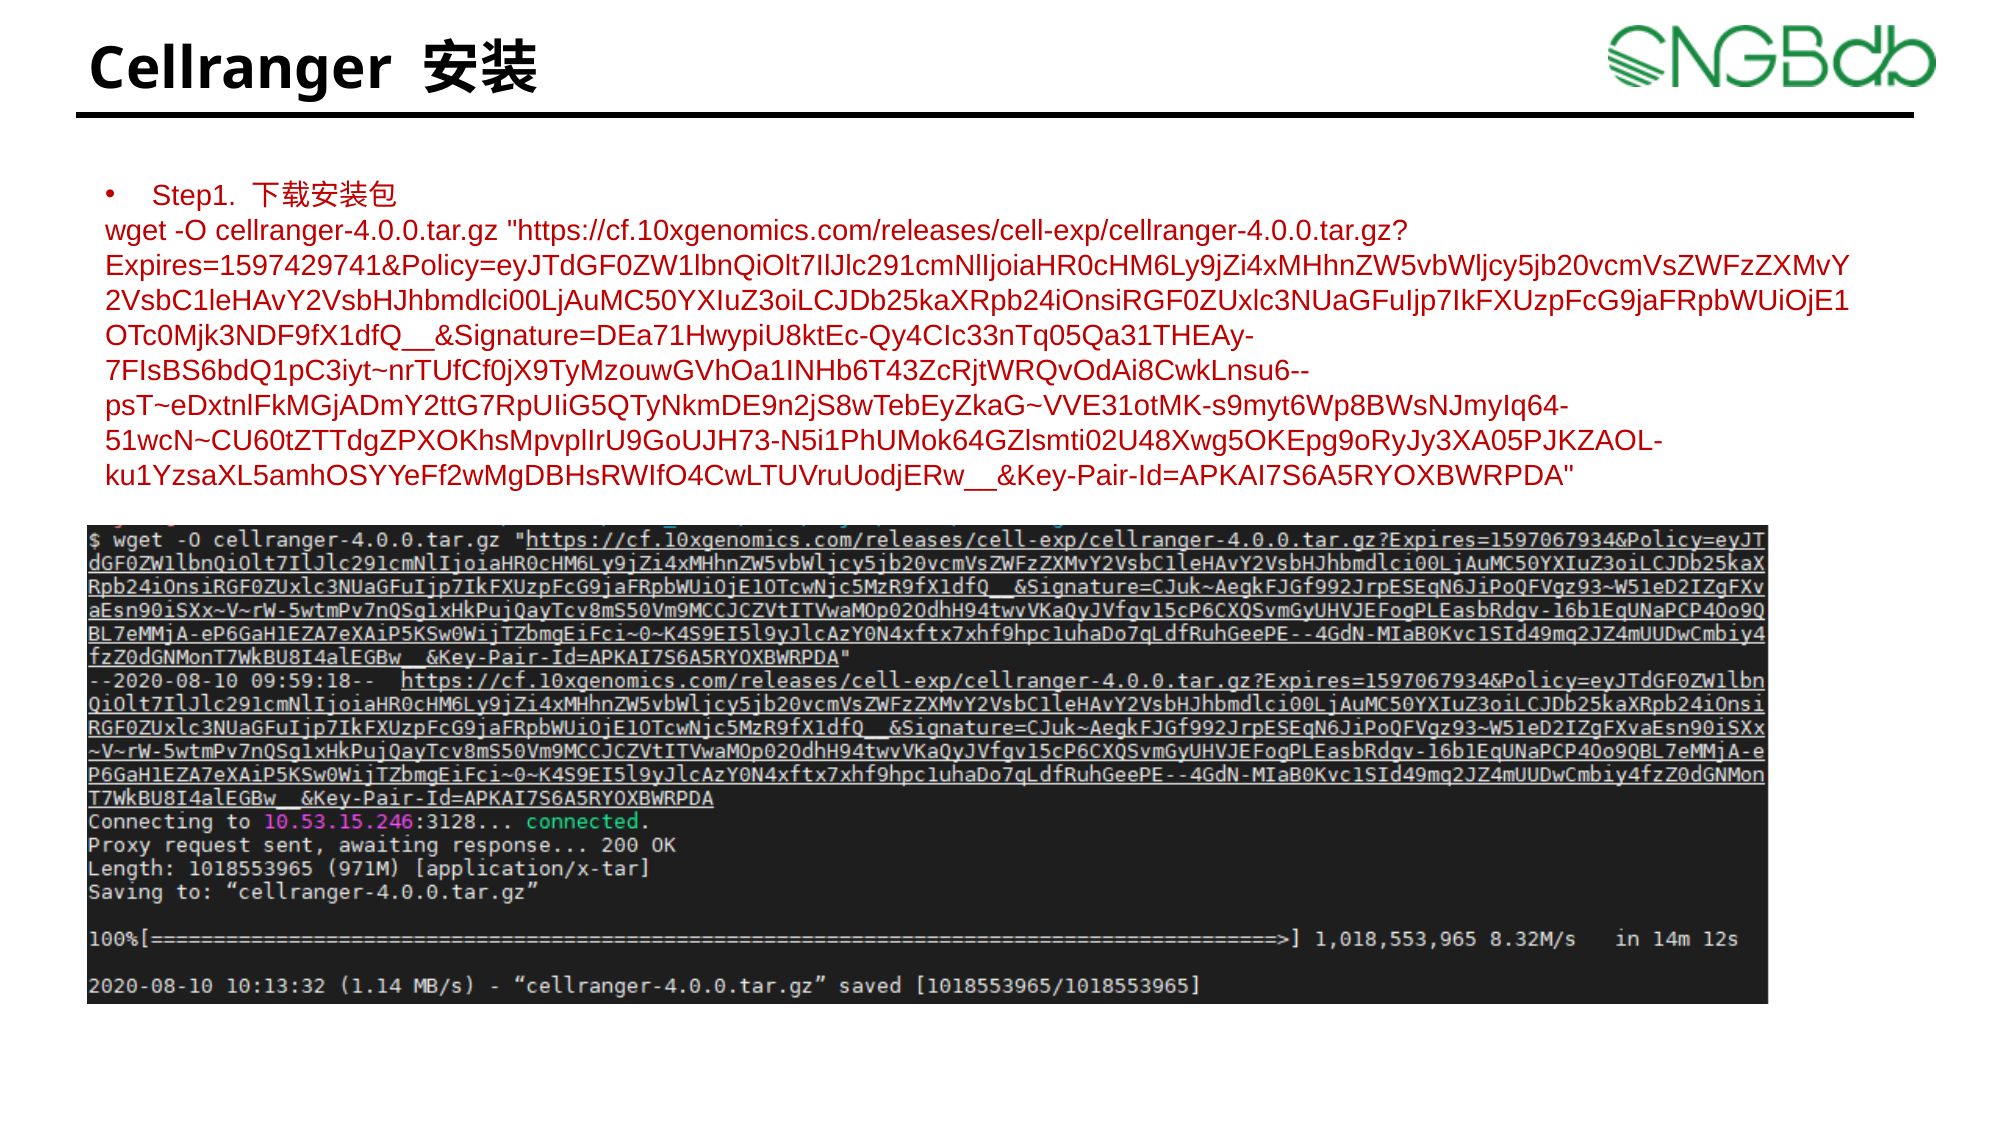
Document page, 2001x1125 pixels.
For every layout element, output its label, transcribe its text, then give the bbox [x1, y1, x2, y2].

text_box Cellranger 安装 [74, 23, 1234, 109]
text_box Step1. 下载安装包 wget -O cellranger-4.0.0.tar.gz "https://cf.10xgenomics.com/releases/cell-exp/cellranger-4.0.0.tar.gz?Expires=1597429741&Policy=eyJTdGF0ZW1lbnQiOlt7IlJlc291cmNlIjoiaHR0cHM6Ly9jZi4xMHhnZW5vbWljcy5jb20vcmVsZWFzZXMvY2VsbC1leHAvY2VsbHJhbmdlci00LjAuMC50YXIuZ3oiLCJDb25kaXRpb24iOnsiRGF0ZUxlc3NUaGFuIjp7IkFXUzpFcG9jaFRpbWUiOjE1OTc0Mjk3NDF9fX1dfQ__&Signature=DEa71HwypiU8ktEc-Qy4CIc33nTq05Qa31THEAy-7FIsBS6bdQ1pC3iyt~nrTUfCf0jX9TyMzouwGVhOa1INHb6T43ZcRjtWRQvOdAi8CwkLnsu6--psT~eDxtnlFkMGjADmY2ttG7RpUIiG5QTyNkmDE9n2jS8wTebEyZkaG~VVE31otMK-s9myt6Wp8BWsNJmyIq64-51wcN~CU60tZTTdgZPXOKhsMpvplIrU9GoUJH73-N5i1PhUMok64GZlsmti02U48Xwg5OKEpg9oRyJy3XA05PJKZAOL-ku1YzsaXL5amhOSYYeFf2wMgDBHsRWIfO4CwLTUVruUodjERw__&Key-Pair-Id=APKAI7S6A5RYOXBWRPDA" [90, 168, 1876, 499]
picture [87, 525, 1770, 1004]
picture [1608, 25, 1936, 87]
